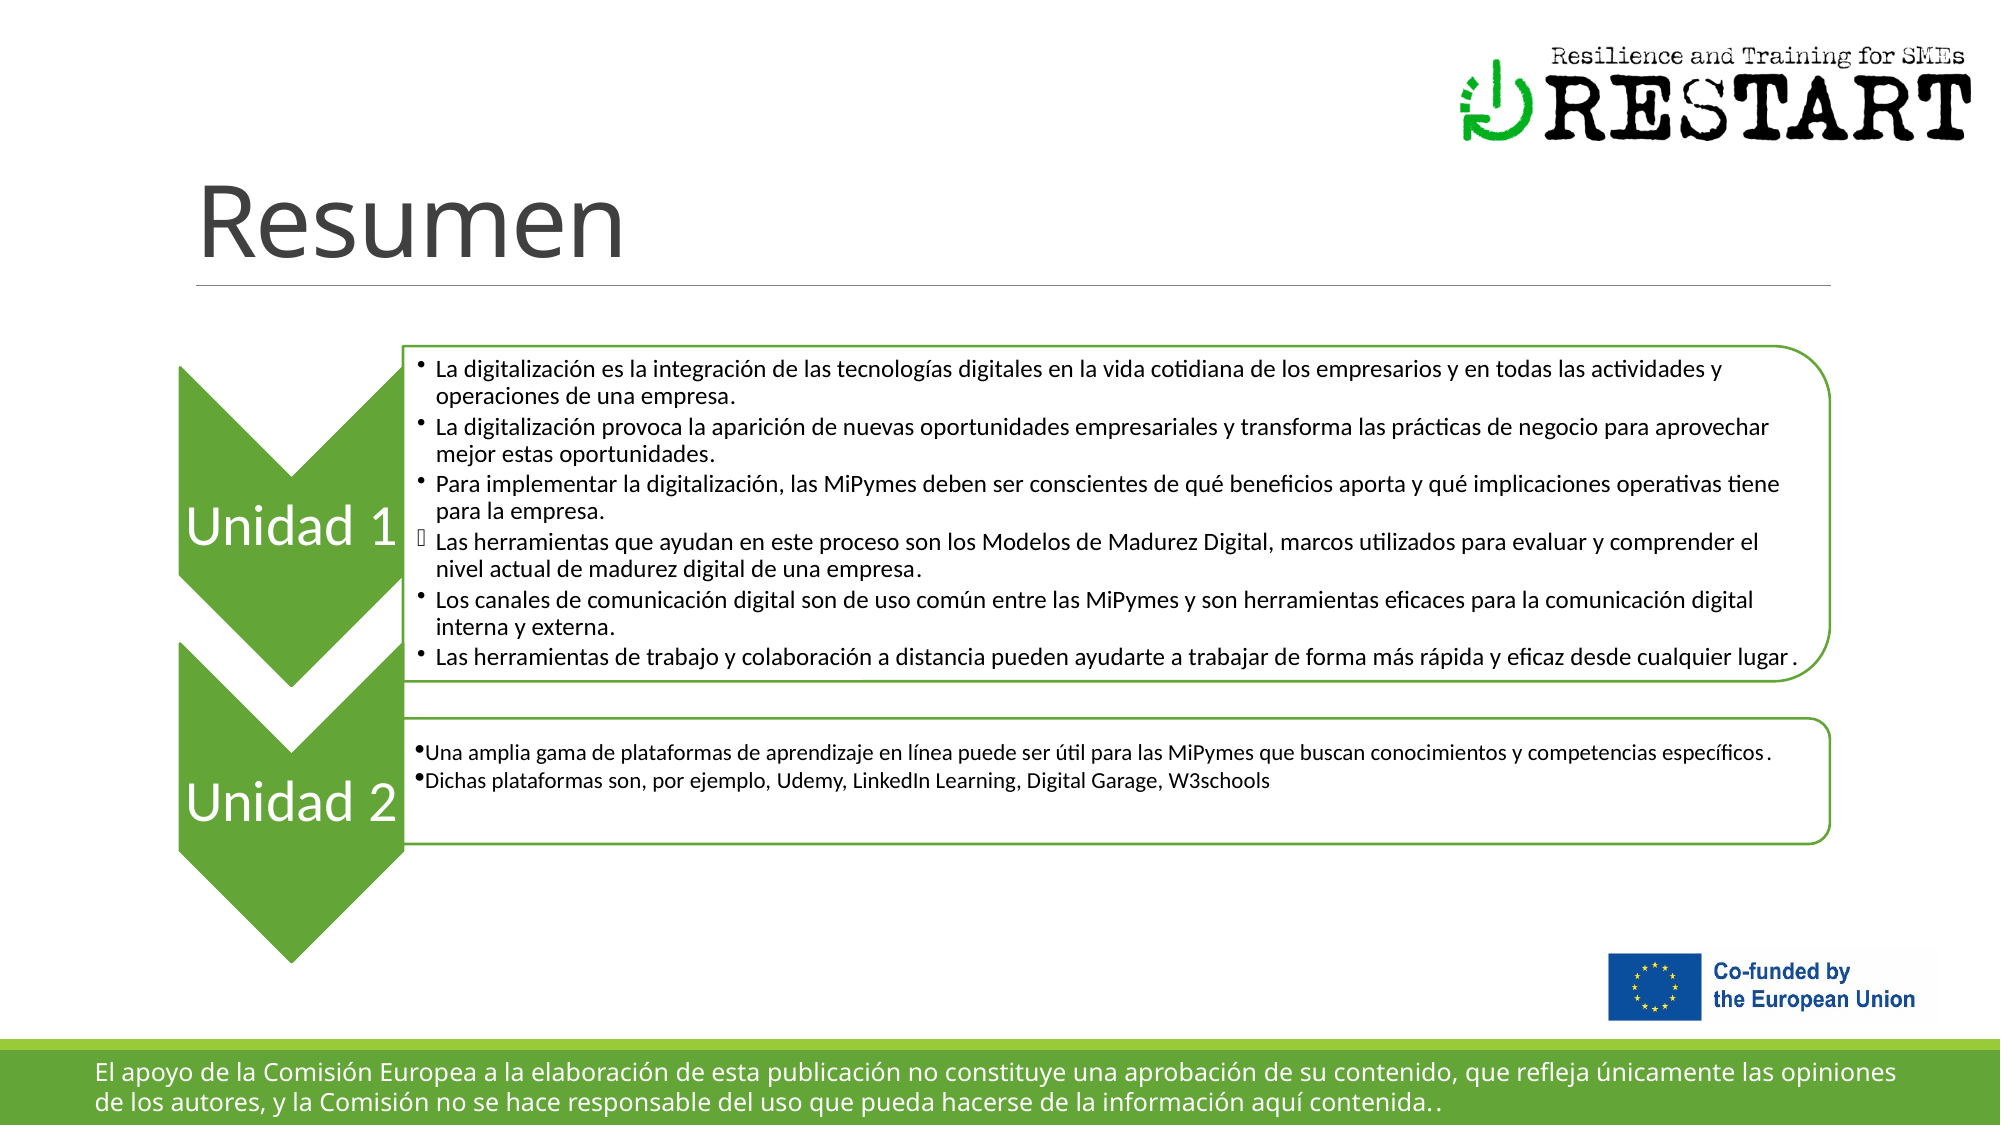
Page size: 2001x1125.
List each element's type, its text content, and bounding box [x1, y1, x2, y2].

text_box El apoyo de la Comisión Europea a la elaboración de esta publicación no constituye una aprobación de su contenido, que refleja únicamente las opiniones de los autores, y la Comisión no se hace responsable del uso que pueda hacerse de la información aquí contenida.. [79, 1049, 1925, 1124]
picture [1604, 949, 1938, 1026]
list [179, 302, 1831, 964]
title Resumen [180, 47, 1830, 285]
picture [1458, 46, 1971, 142]
